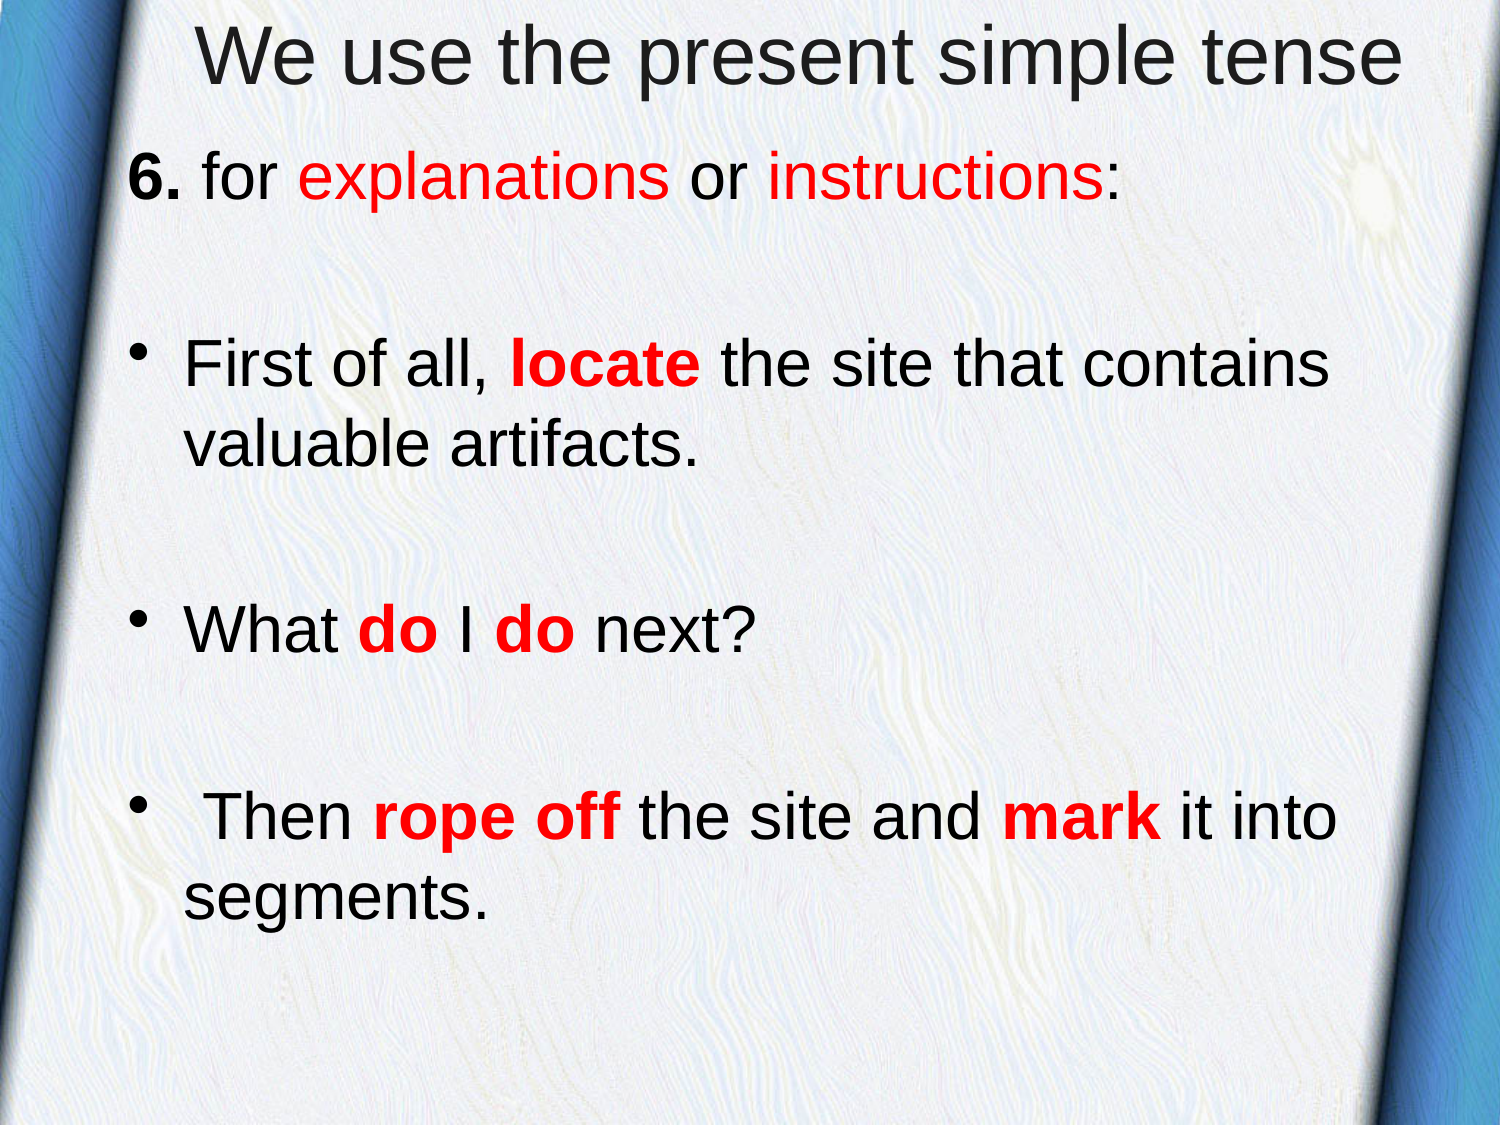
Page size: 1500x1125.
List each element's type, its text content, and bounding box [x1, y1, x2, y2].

title We use the present simple tense [125, 66, 1475, 125]
picture [0, 0, 1500, 1125]
list 6. for explanations or instructions: First of all, locate the site that contains valuable artifacts. What do I do next? Then rope off the site and mark it into segments. [112, 125, 1475, 1071]
